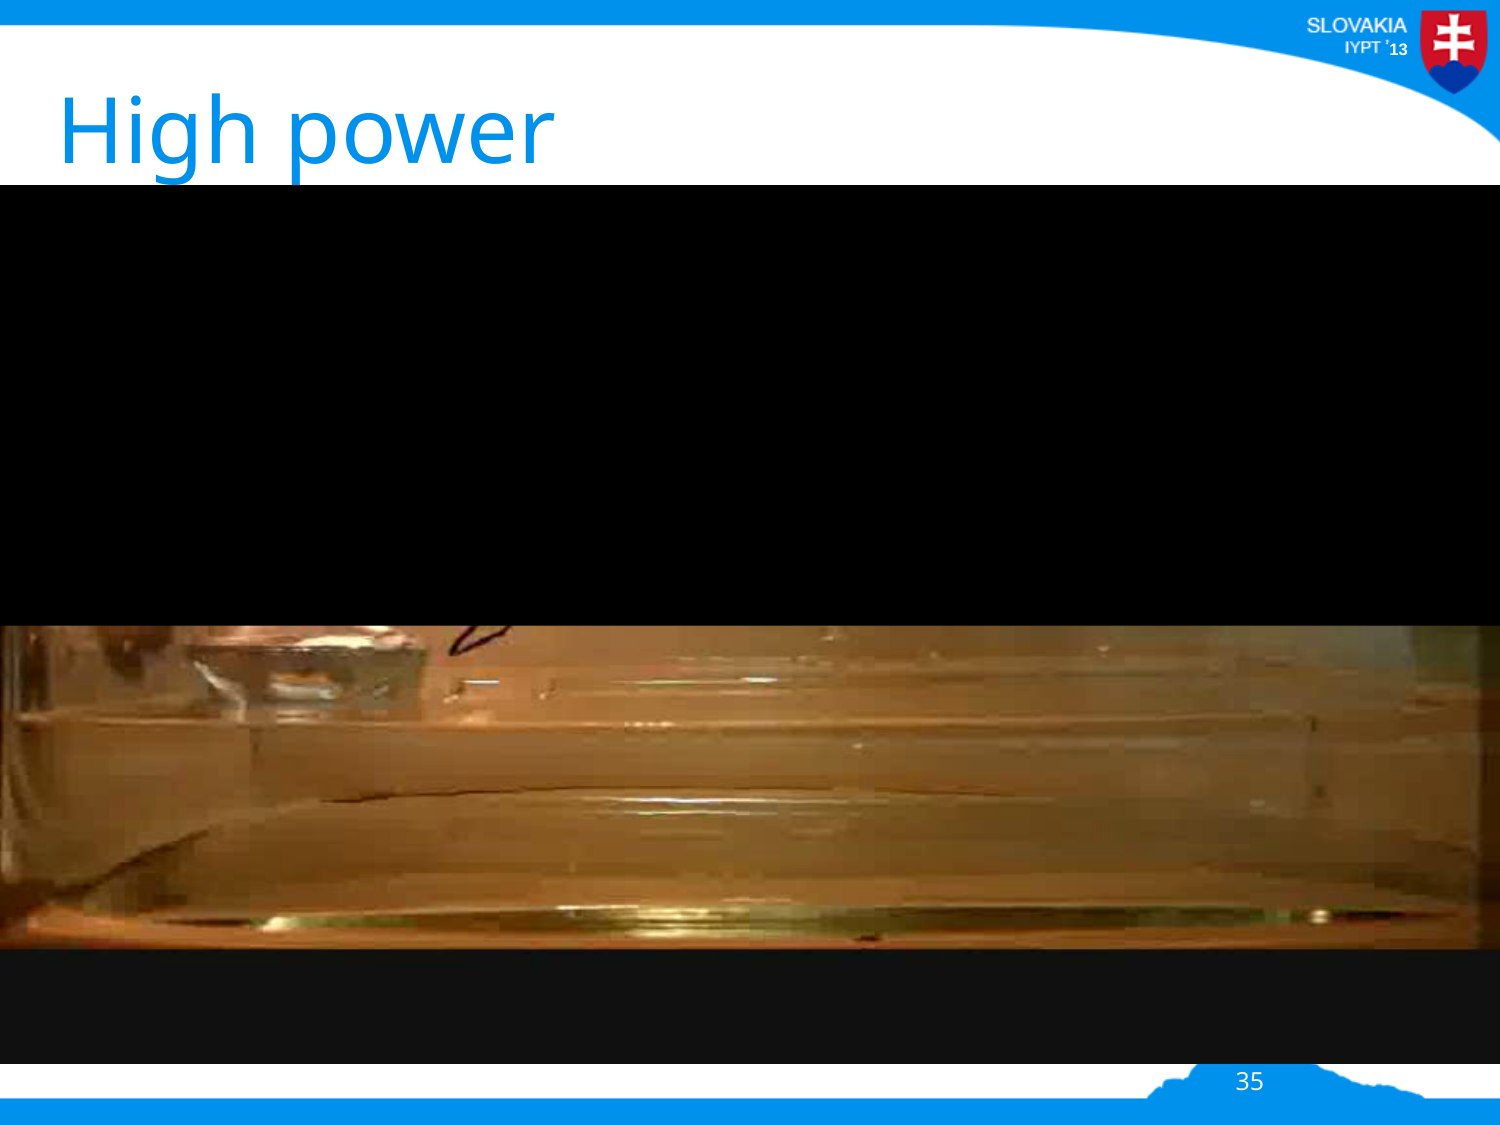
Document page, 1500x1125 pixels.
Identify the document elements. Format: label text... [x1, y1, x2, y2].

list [0, 184, 1500, 1065]
title High power [41, 45, 1425, 184]
picture [0, 0, 1500, 184]
slide_number 35 [1074, 1065, 1425, 1108]
picture [0, 1065, 1500, 1125]
